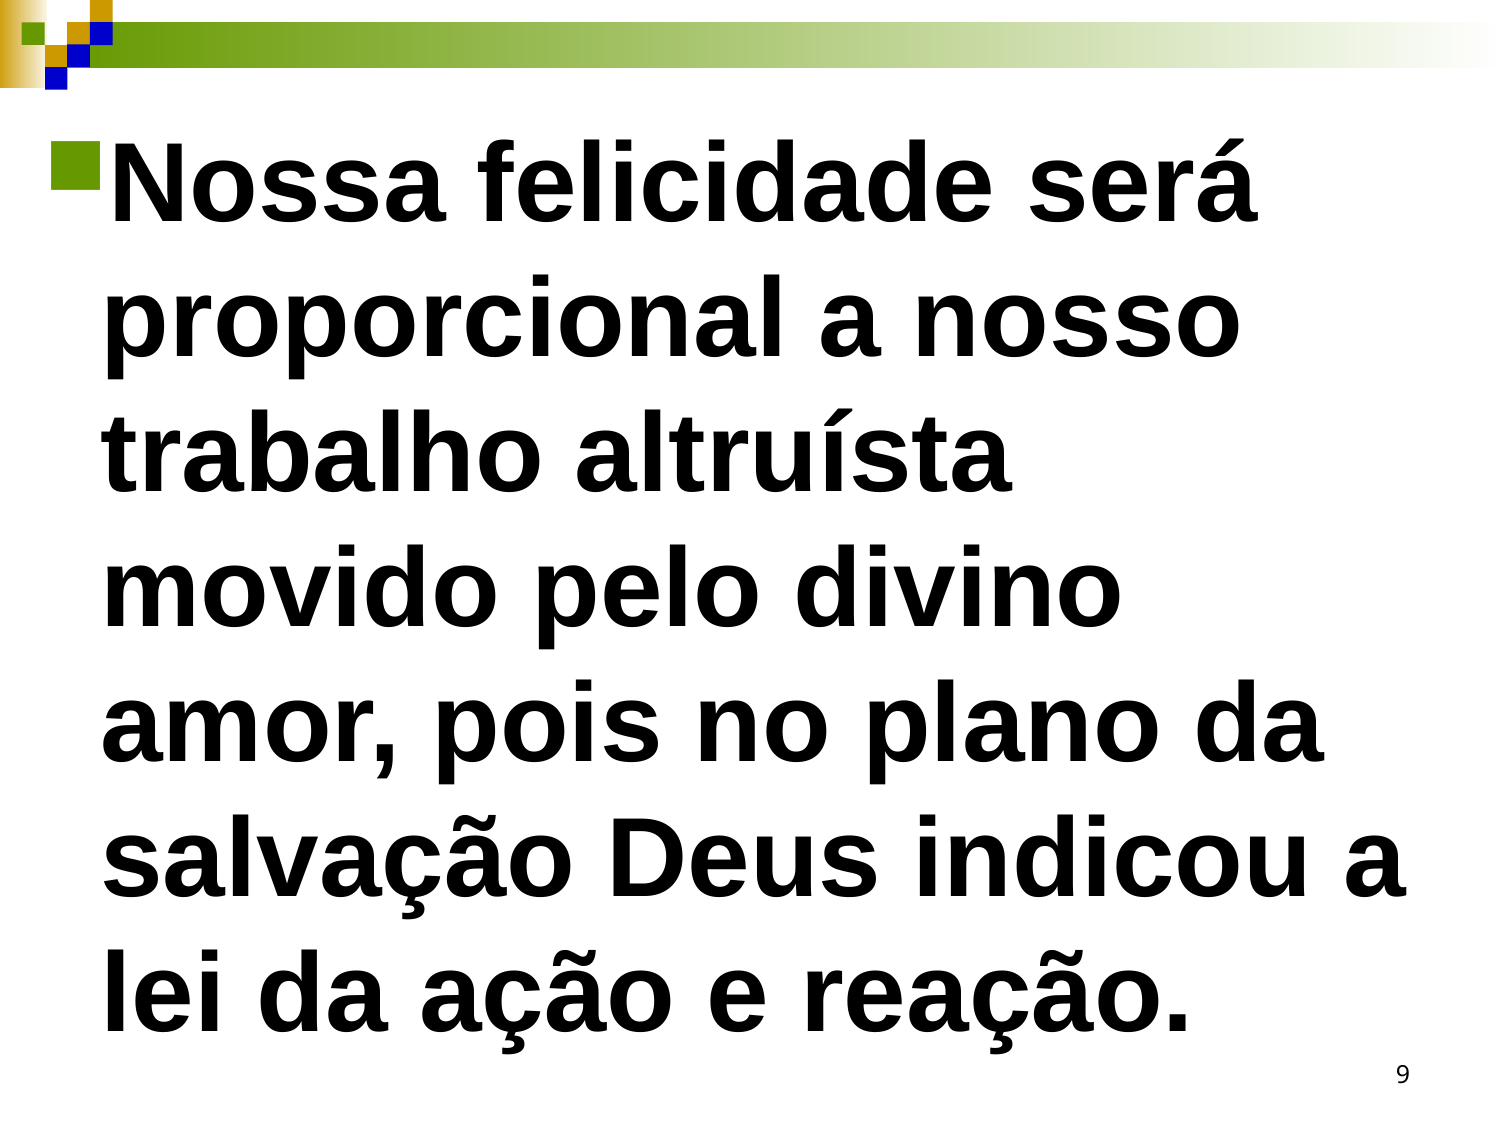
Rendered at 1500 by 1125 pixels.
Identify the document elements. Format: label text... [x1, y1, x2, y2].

list Nossa felicidade será proporcional a nosso trabalho altruísta movido pelo divino amor, pois no plano da salvação Deus indicou a lei da ação e reação. [29, 101, 1459, 1071]
slide_number 9 [1074, 1071, 1425, 1100]
